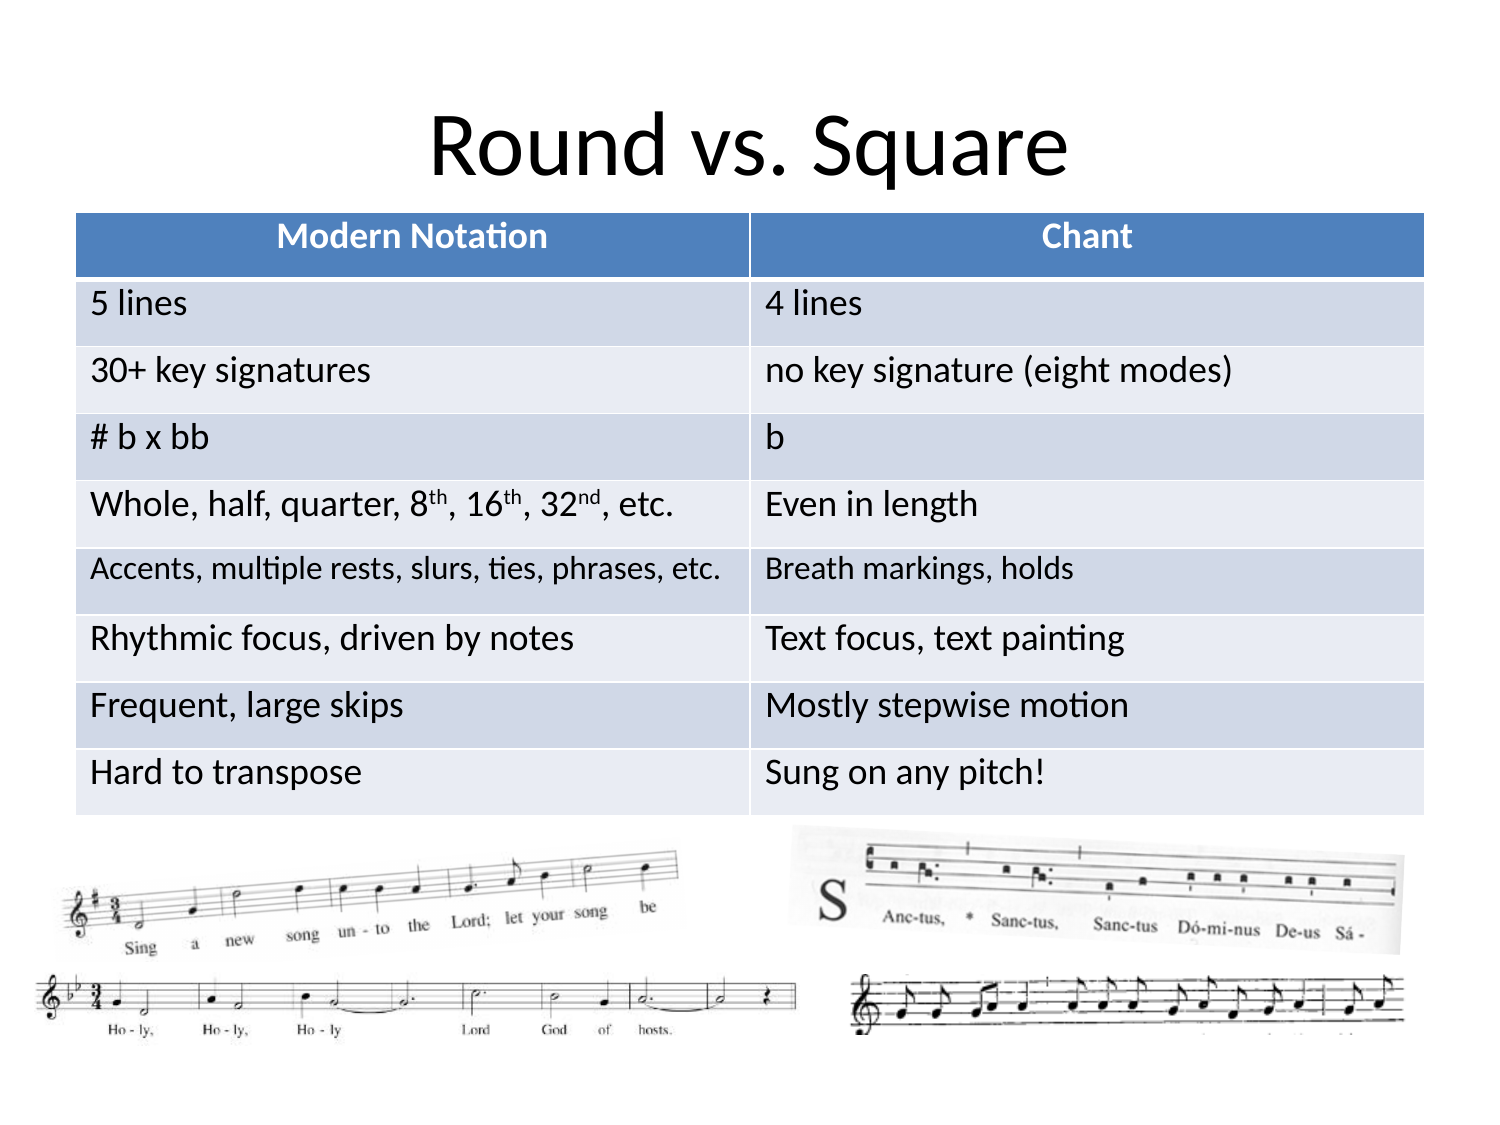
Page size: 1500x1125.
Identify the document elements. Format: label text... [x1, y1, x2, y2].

title Round vs. Square [75, 45, 1425, 212]
table_header Chant [751, 213, 1424, 277]
table_cell Text focus, text painting [751, 616, 1424, 681]
table_cell Rhythmic focus, driven by notes [76, 616, 749, 681]
picture [788, 825, 1404, 954]
table_header Modern Notation [76, 213, 749, 277]
table_cell Accents, multiple rests, slurs, ties, phrases, etc. [76, 549, 749, 614]
table_cell Even in length [751, 481, 1424, 547]
table_cell 4 lines [751, 282, 1424, 346]
table_cell Whole, half, quarter, 8th, 16th, 32nd, etc. [76, 481, 749, 547]
table_cell # b x bb [76, 414, 749, 480]
table_cell Frequent, large skips [76, 683, 749, 748]
table_cell no key signature (eight modes) [751, 347, 1424, 413]
table_cell 5 lines [76, 282, 749, 346]
picture [837, 974, 1407, 1035]
table_cell Hard to transpose [76, 750, 749, 815]
table_cell 30+ key signatures [76, 347, 749, 413]
picture [24, 838, 801, 1046]
table_cell Mostly stepwise motion [751, 683, 1424, 748]
table_cell Sung on any pitch! [751, 750, 1424, 815]
table_cell b [751, 414, 1424, 480]
table_cell Breath markings, holds [751, 549, 1424, 614]
